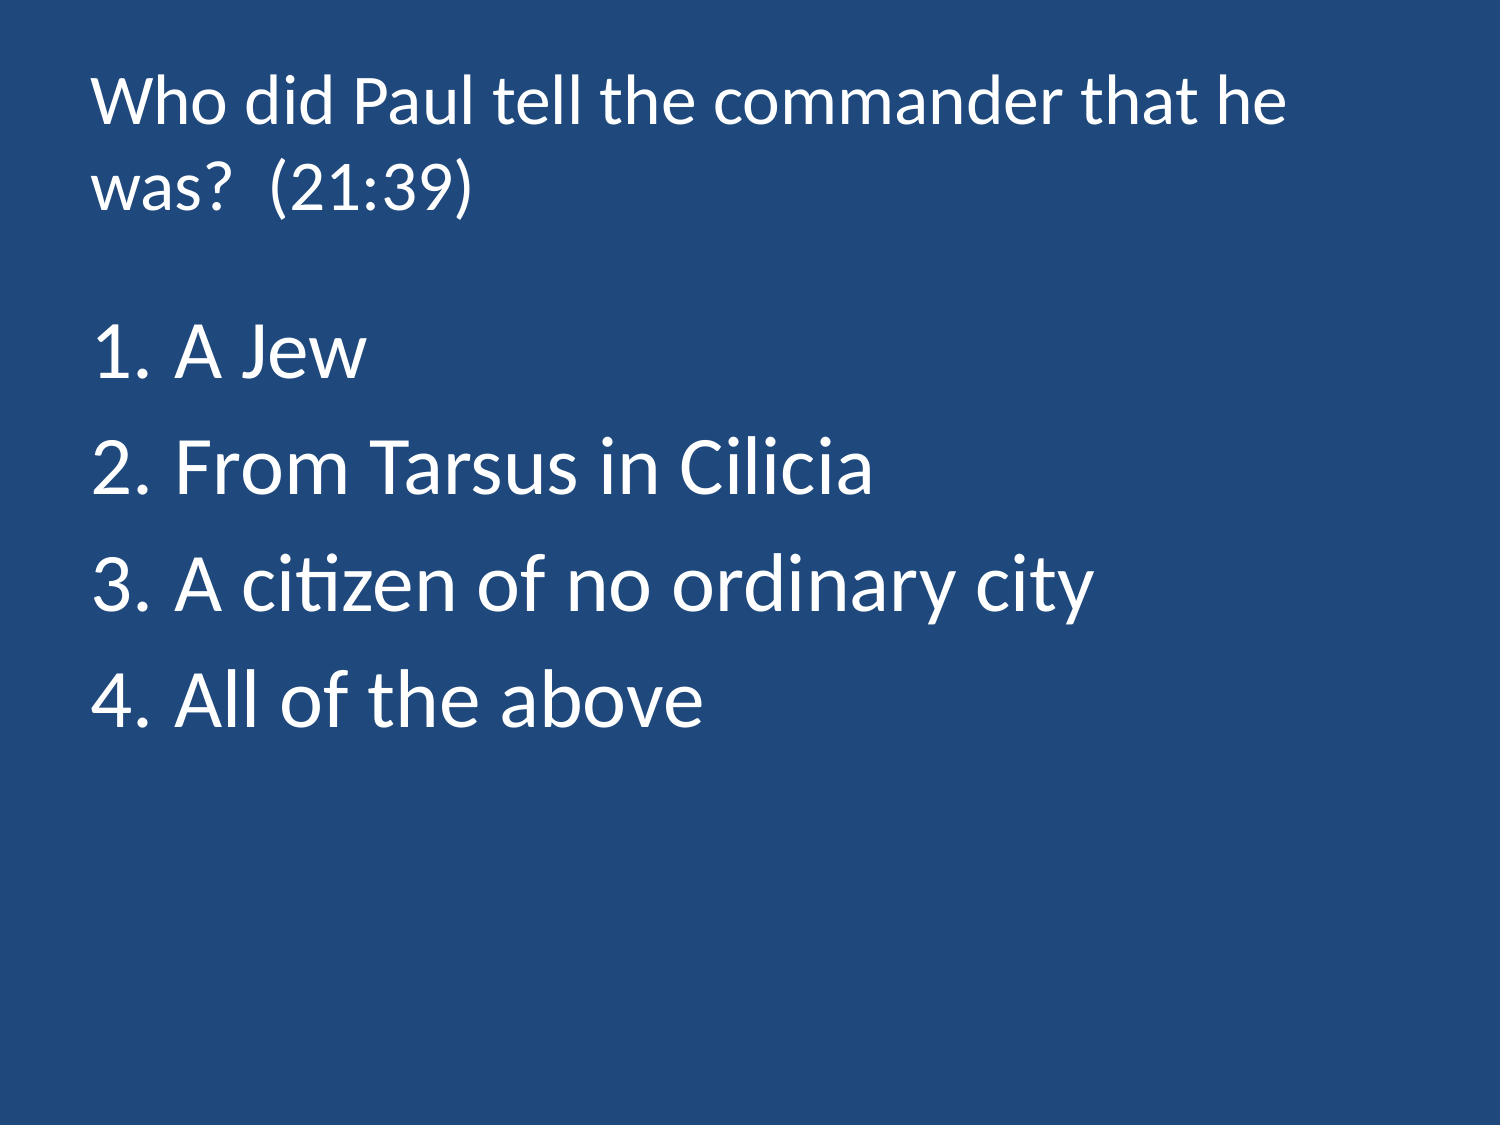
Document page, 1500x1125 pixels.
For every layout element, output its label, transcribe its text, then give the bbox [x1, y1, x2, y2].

title Who did Paul tell the commander that he was? (21:39) [75, 45, 1425, 233]
list A Jew From Tarsus in Cilicia A citizen of no ordinary city All of the above [75, 287, 1425, 1005]
